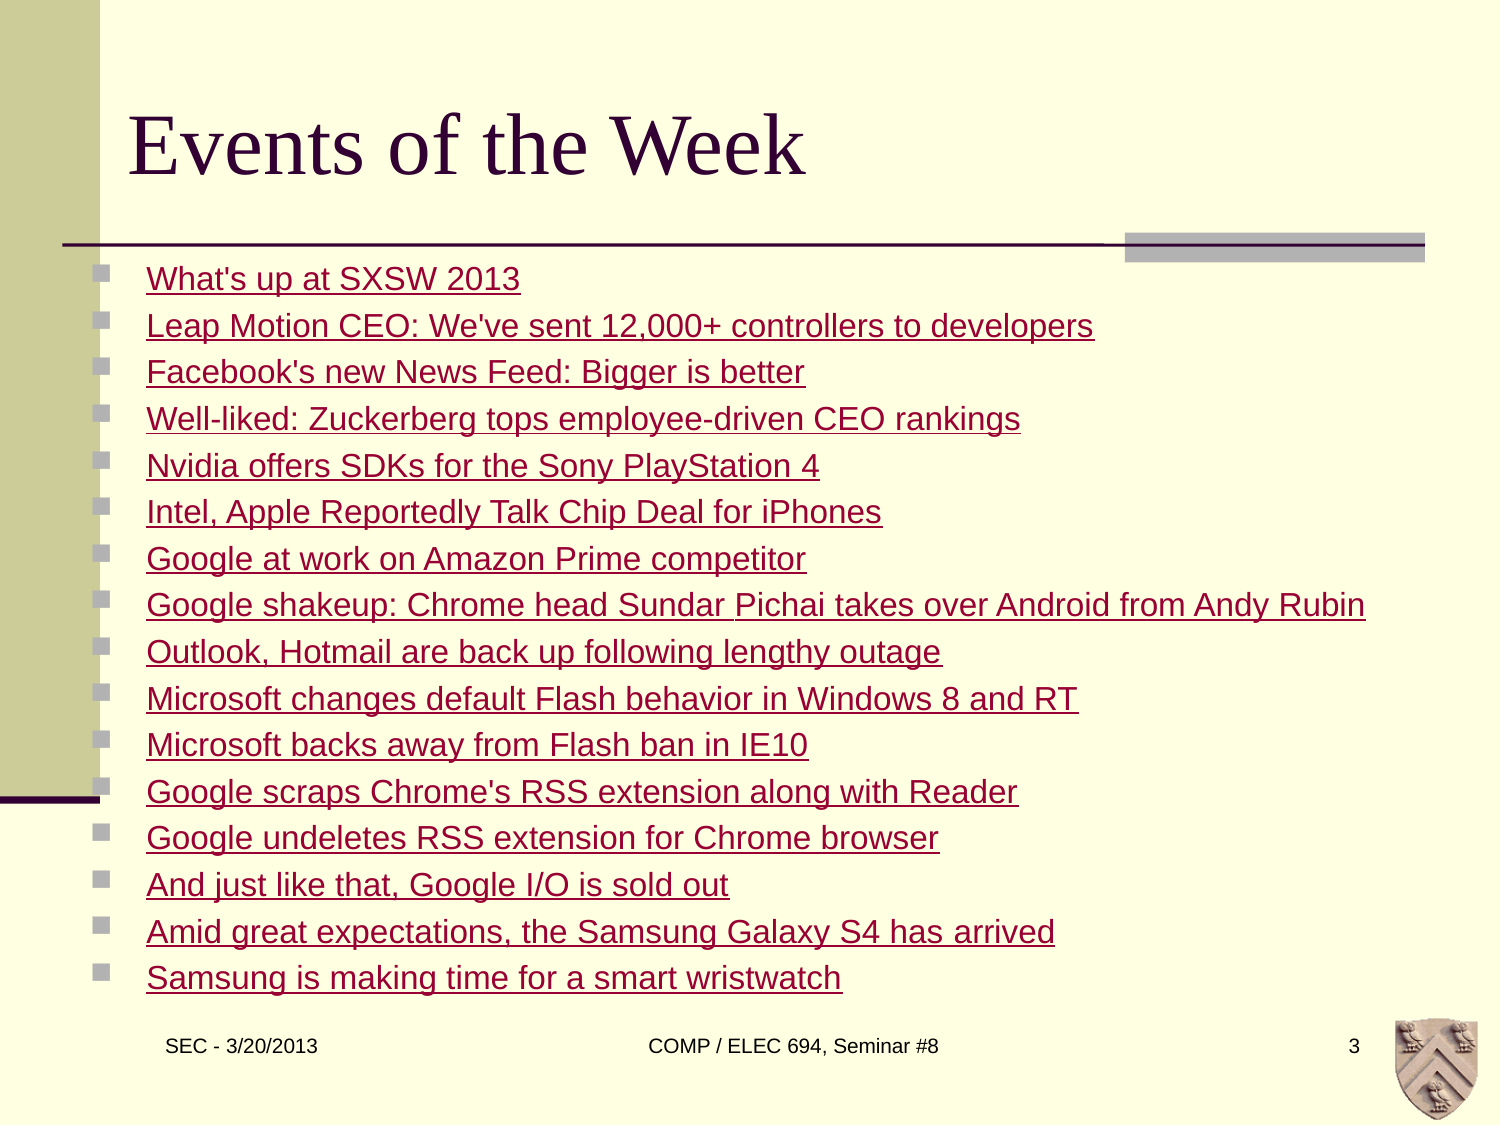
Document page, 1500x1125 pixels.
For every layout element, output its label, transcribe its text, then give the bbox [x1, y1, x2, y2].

list What's up at SXSW 2013 Leap Motion CEO: We've sent 12,000+ controllers to developers Facebook's new News Feed: Bigger is better Well-liked: Zuckerberg tops employee-driven CEO rankings Nvidia offers SDKs for the Sony PlayStation 4 Intel, Apple Reportedly Talk Chip Deal for iPhones Google at work on Amazon Prime competitor Google shakeup: Chrome head Sundar Pichai takes over Android from Andy Rubin Outlook, Hotmail are back up following lengthy outage Microsoft changes default Flash behavior in Windows 8 and RT Microsoft backs away from Flash ban in IE10 Google scraps Chrome's RSS extension along with Reader Google undeletes RSS extension for Chrome browser And just like that, Google I/O is sold out Amid great expectations, the Samsung Galaxy S4 has arrived Samsung is making time for a smart wristwatch [75, 249, 1463, 1006]
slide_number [149, 1025, 476, 1101]
slide_number 3 [1112, 1024, 1376, 1101]
picture [1389, 1012, 1482, 1125]
footer COMP / ELEC 694, Seminar #8 [549, 1024, 1038, 1101]
title Events of the Week [112, 45, 1488, 234]
